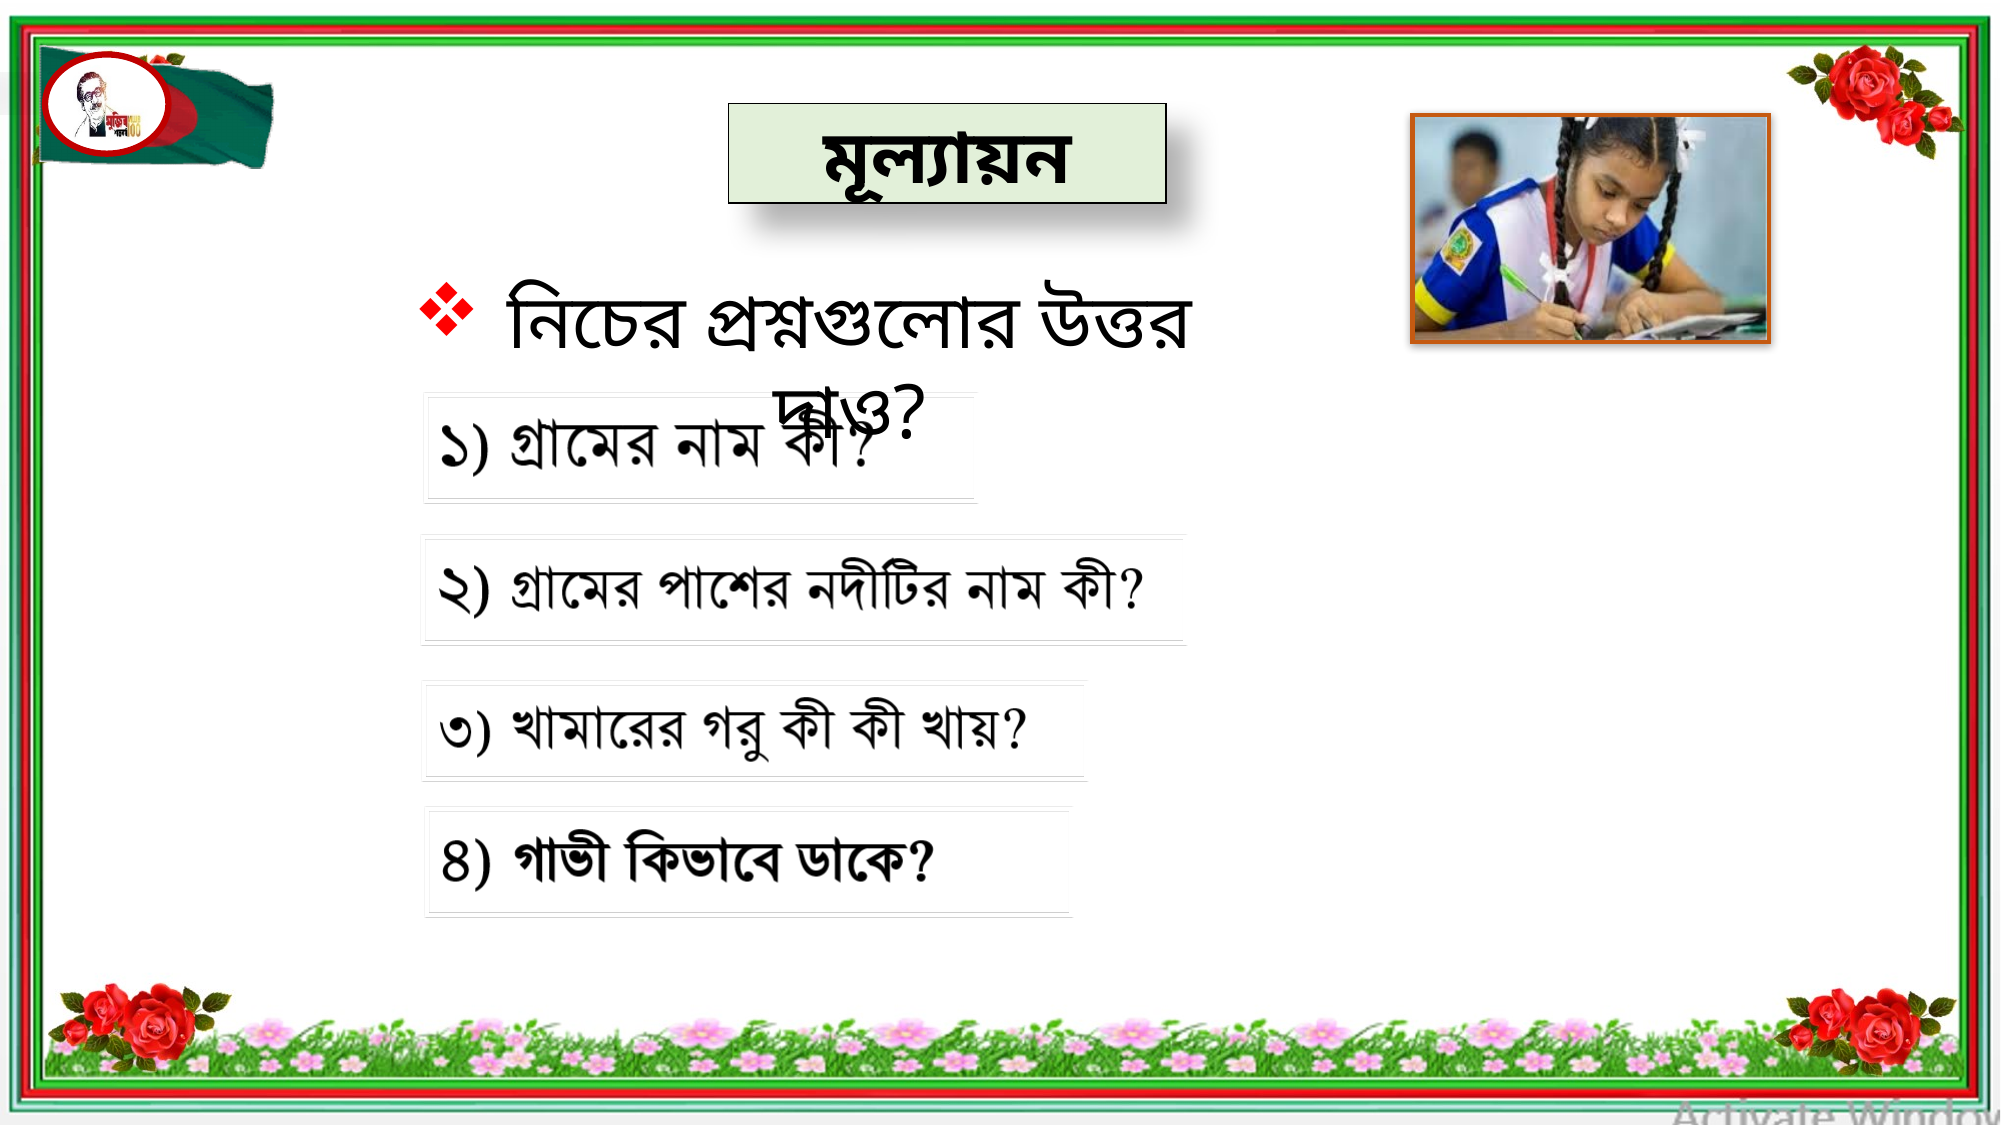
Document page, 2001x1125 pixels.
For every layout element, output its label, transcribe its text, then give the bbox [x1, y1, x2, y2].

picture [0, 0, 2001, 1125]
text_box নিচের প্রশ্নগুলোর উত্তর দাও? [395, 266, 1211, 462]
text_box মূল্যায়ন [728, 103, 1167, 204]
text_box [18, 35, 293, 180]
